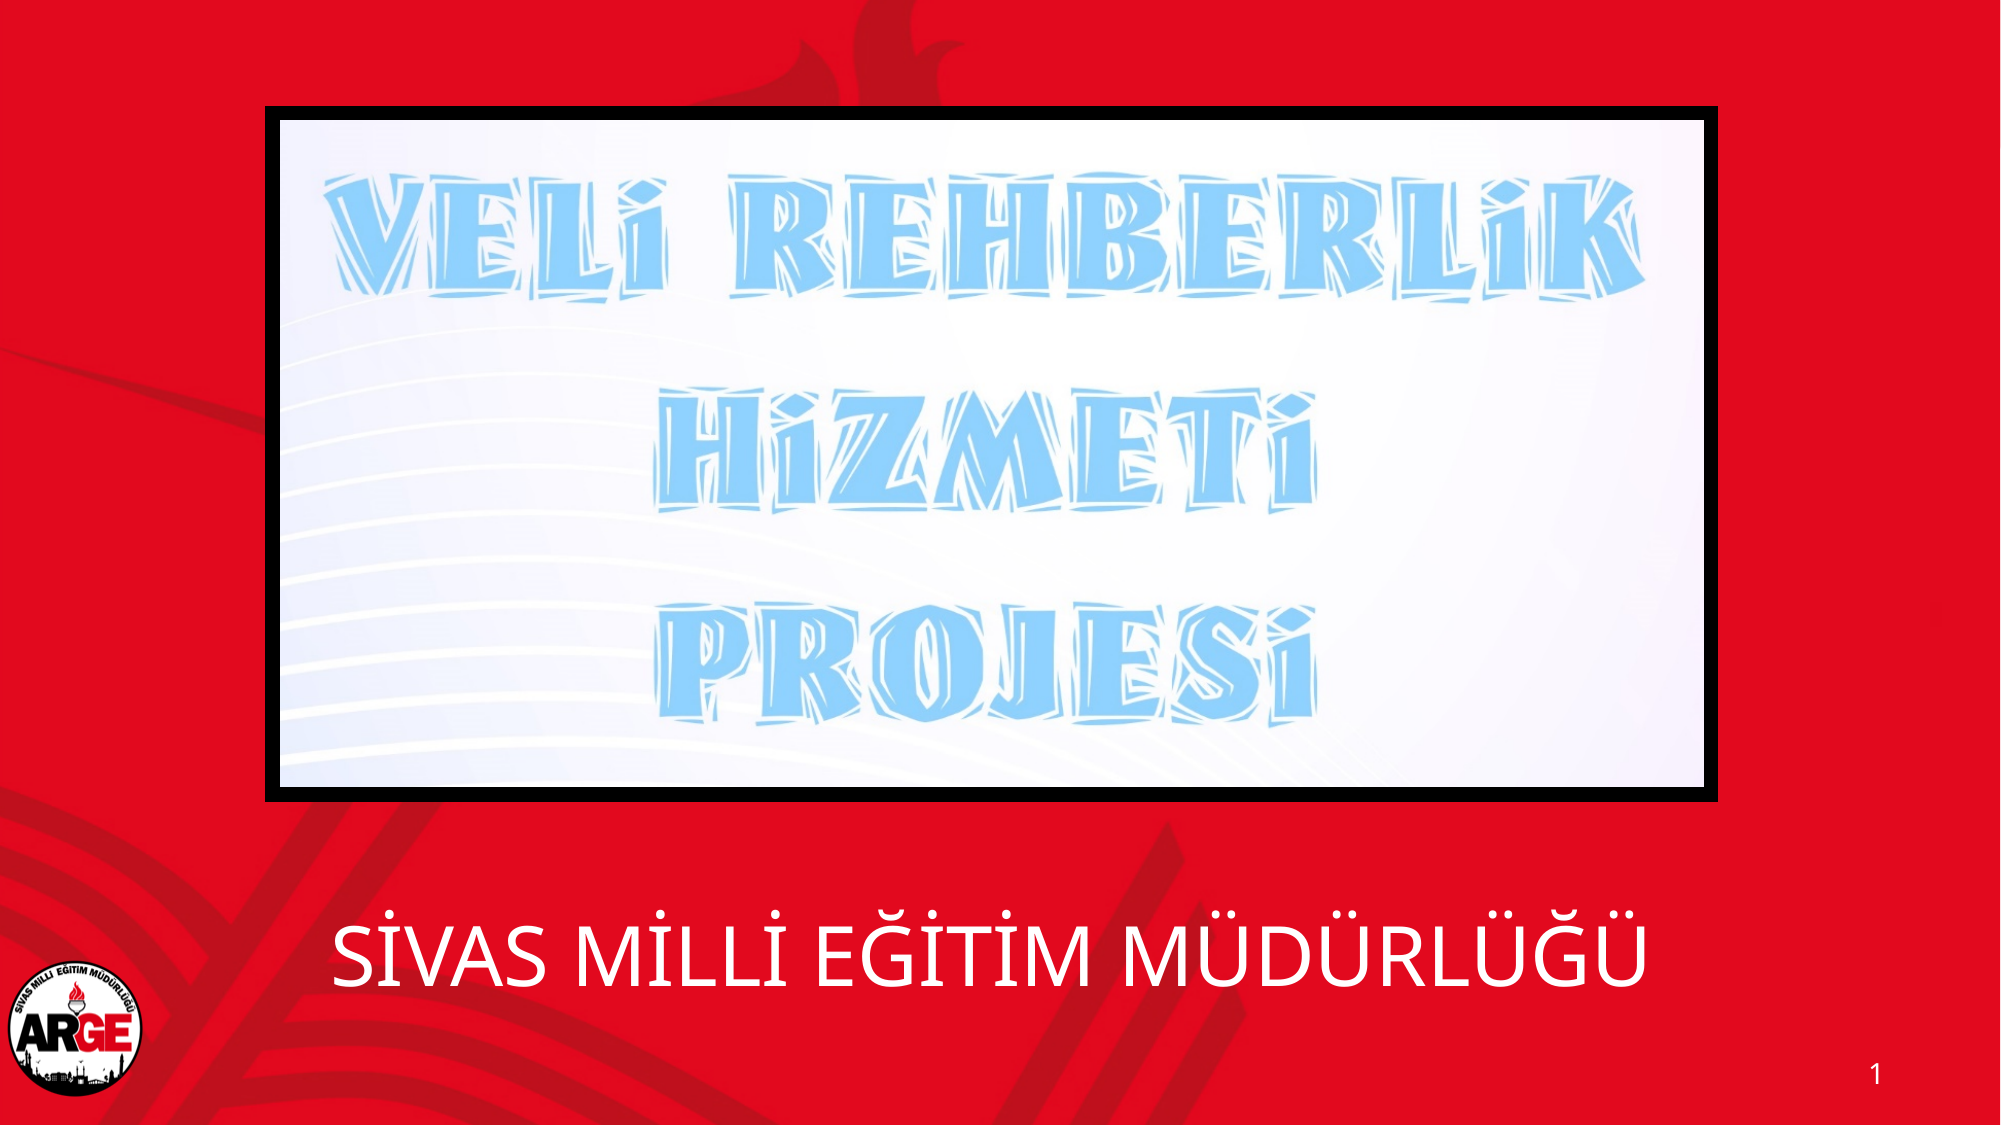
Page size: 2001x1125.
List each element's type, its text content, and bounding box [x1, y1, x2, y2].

picture [0, 0, 2001, 1125]
slide_number 1 [1433, 1024, 1901, 1103]
text_box SİVAS MİLLİ EĞİTİM MÜDÜRLÜĞÜ [166, 895, 1817, 1011]
